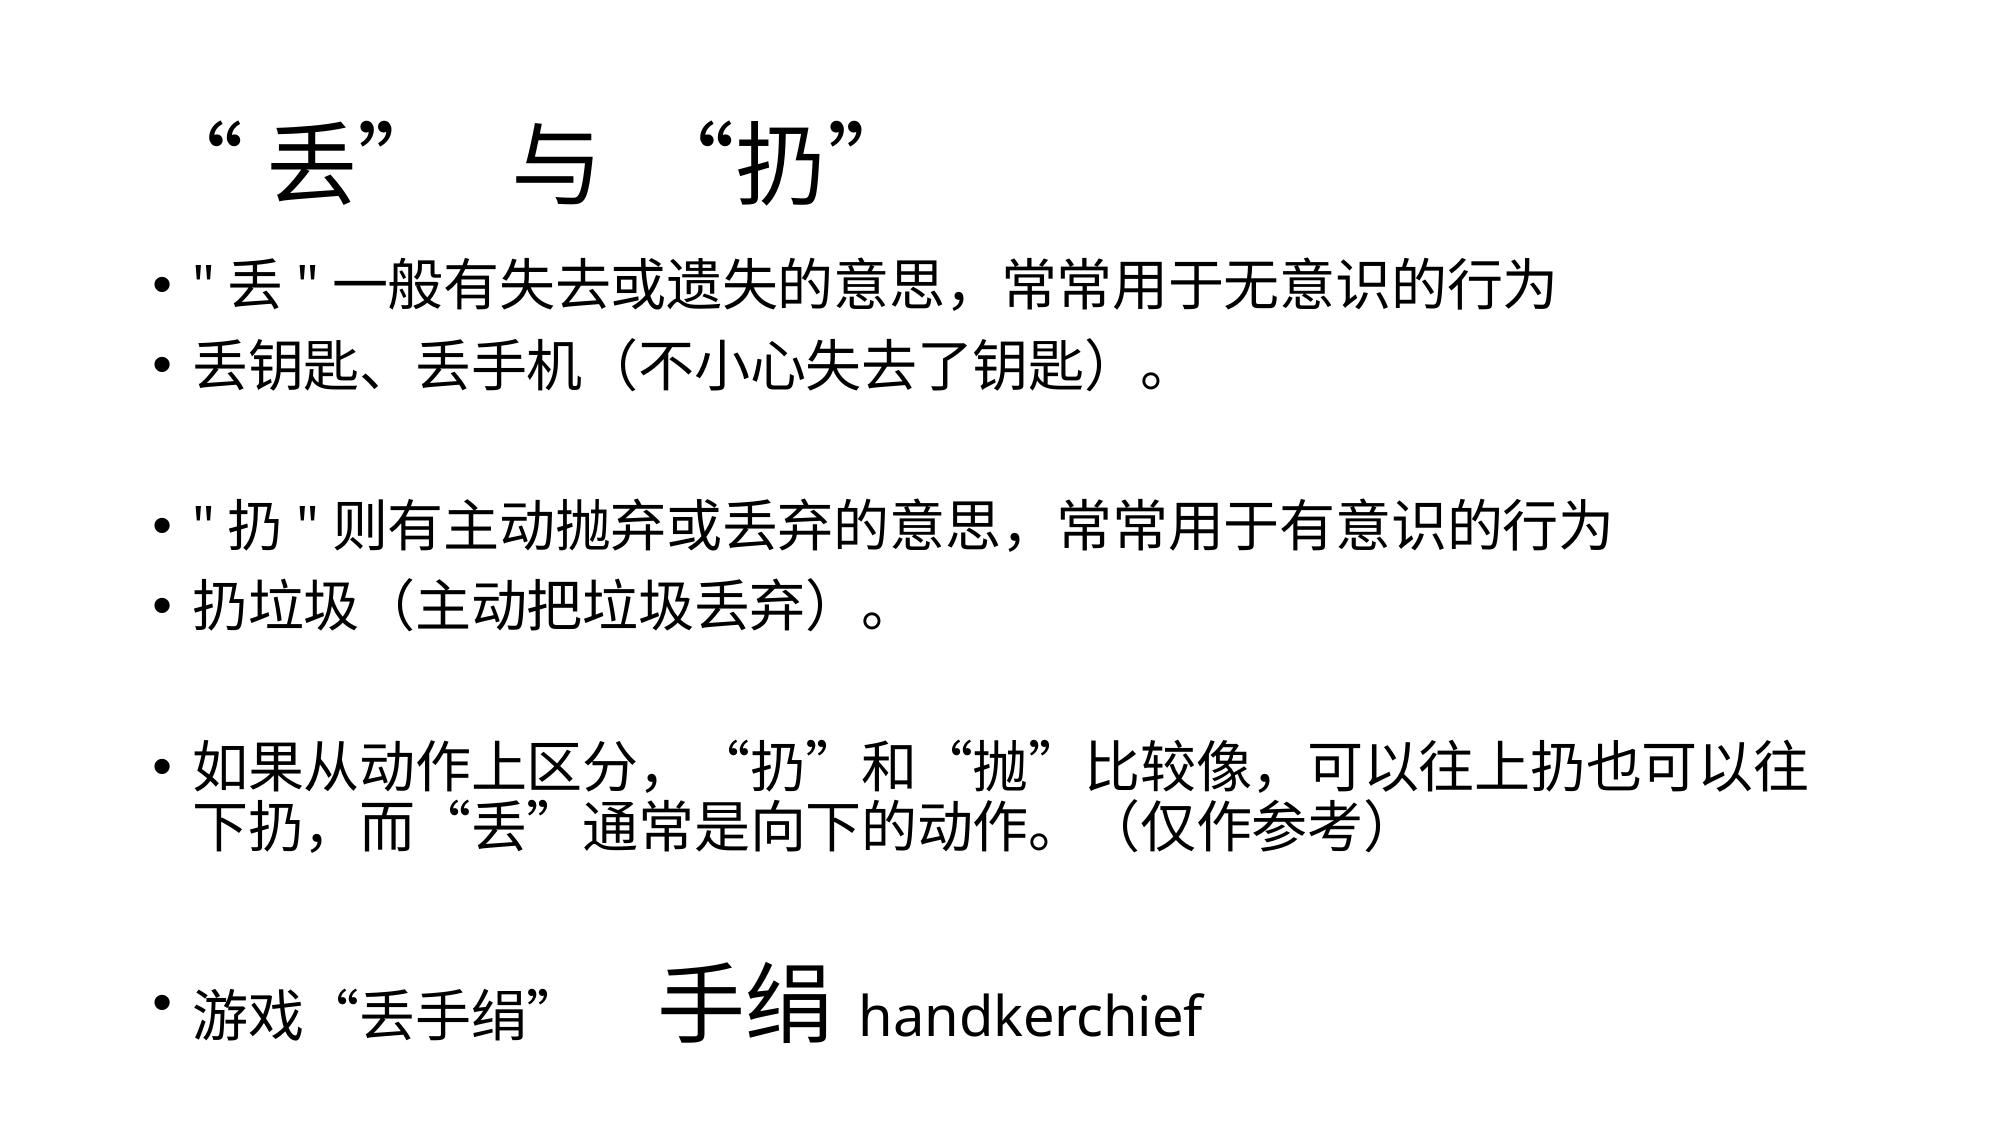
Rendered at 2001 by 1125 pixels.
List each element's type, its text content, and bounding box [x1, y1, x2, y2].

title “丢” 与 “扔” [137, 59, 1863, 250]
list "丢"一般有失去或遗失的意思，常常用于无意识的行为 丢钥匙、丢手机（不小心失去了钥匙）。 "扔"则有主动抛弃或丢弃的意思，常常用于有意识的行为 扔垃圾（主动把垃圾丢弃）。 如果从动作上区分，“扔”和“抛”比较像，可以往上扔也可以往下扔，而“丢”通常是向下的动作。（仅作参考） 游戏“丢手绢” 手绢 handkerchief [137, 250, 1863, 1063]
